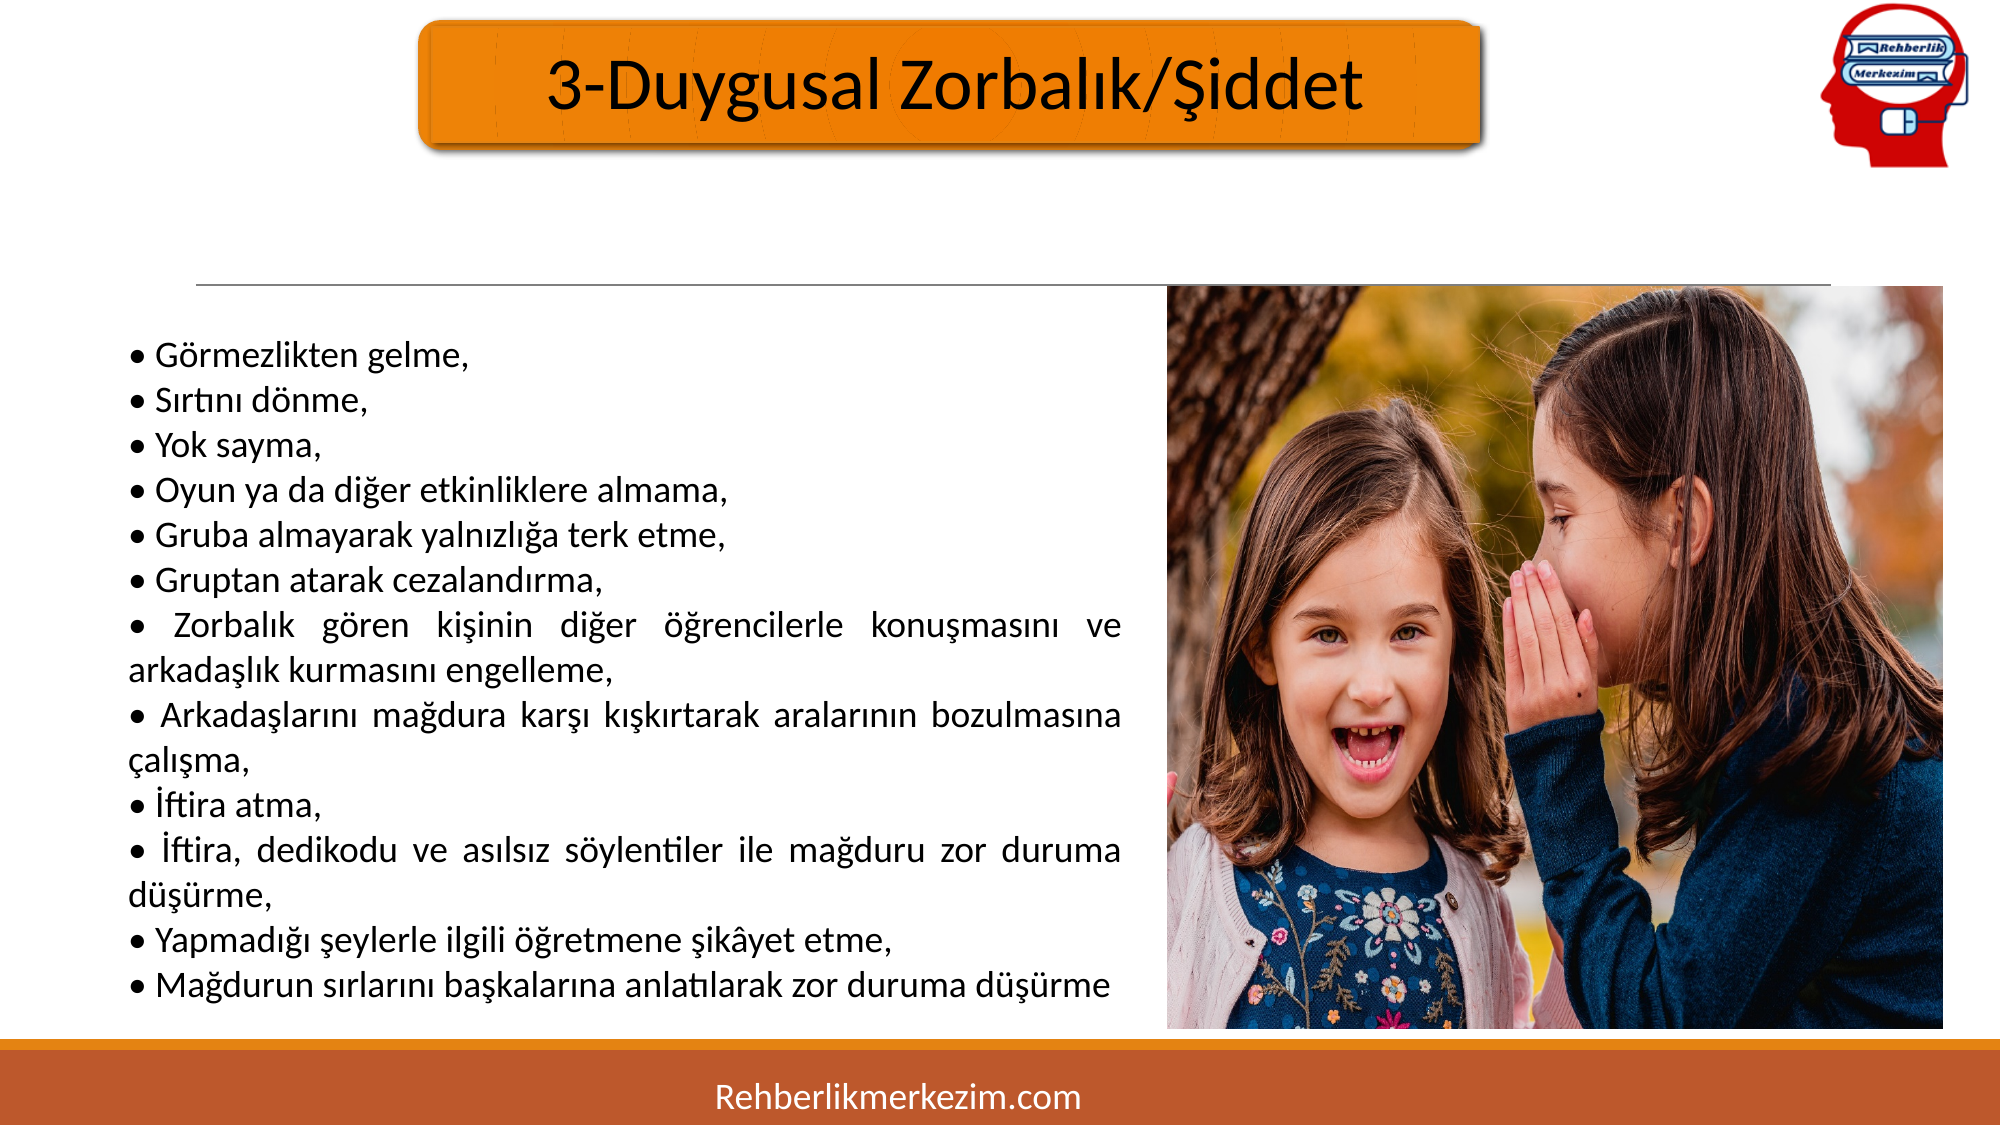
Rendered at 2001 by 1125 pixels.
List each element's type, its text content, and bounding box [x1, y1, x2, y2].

picture [1167, 285, 1944, 1029]
text_box • Görmezlikten gelme, • Sırtını dönme, • Yok sayma, • Oyun ya da diğer etkinliklere almama, • Gruba almayarak yalnızlığa terk etme, • Gruptan atarak cezalandırma, • Zorbalık gören kişinin diğer öğrencilerle konuşmasını ve arkadaşlık kurmasını engelleme, • Arkadaşlarını mağdura karşı kışkırtarak aralarının bozulmasına çalışma, • İftira atma, • İftira, dedikodu ve asılsız söylentiler ile mağduru zor duruma düşürme, • Yapmadığı şeylerle ilgili öğretmene şikâyet etme, • Mağdurun sırlarını başkalarına anlatılarak zor duruma düşürme [113, 322, 1138, 1058]
text_box Rehberlikmerkezim.com [475, 1064, 1323, 1125]
picture [1815, 0, 1993, 176]
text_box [418, 20, 1480, 149]
